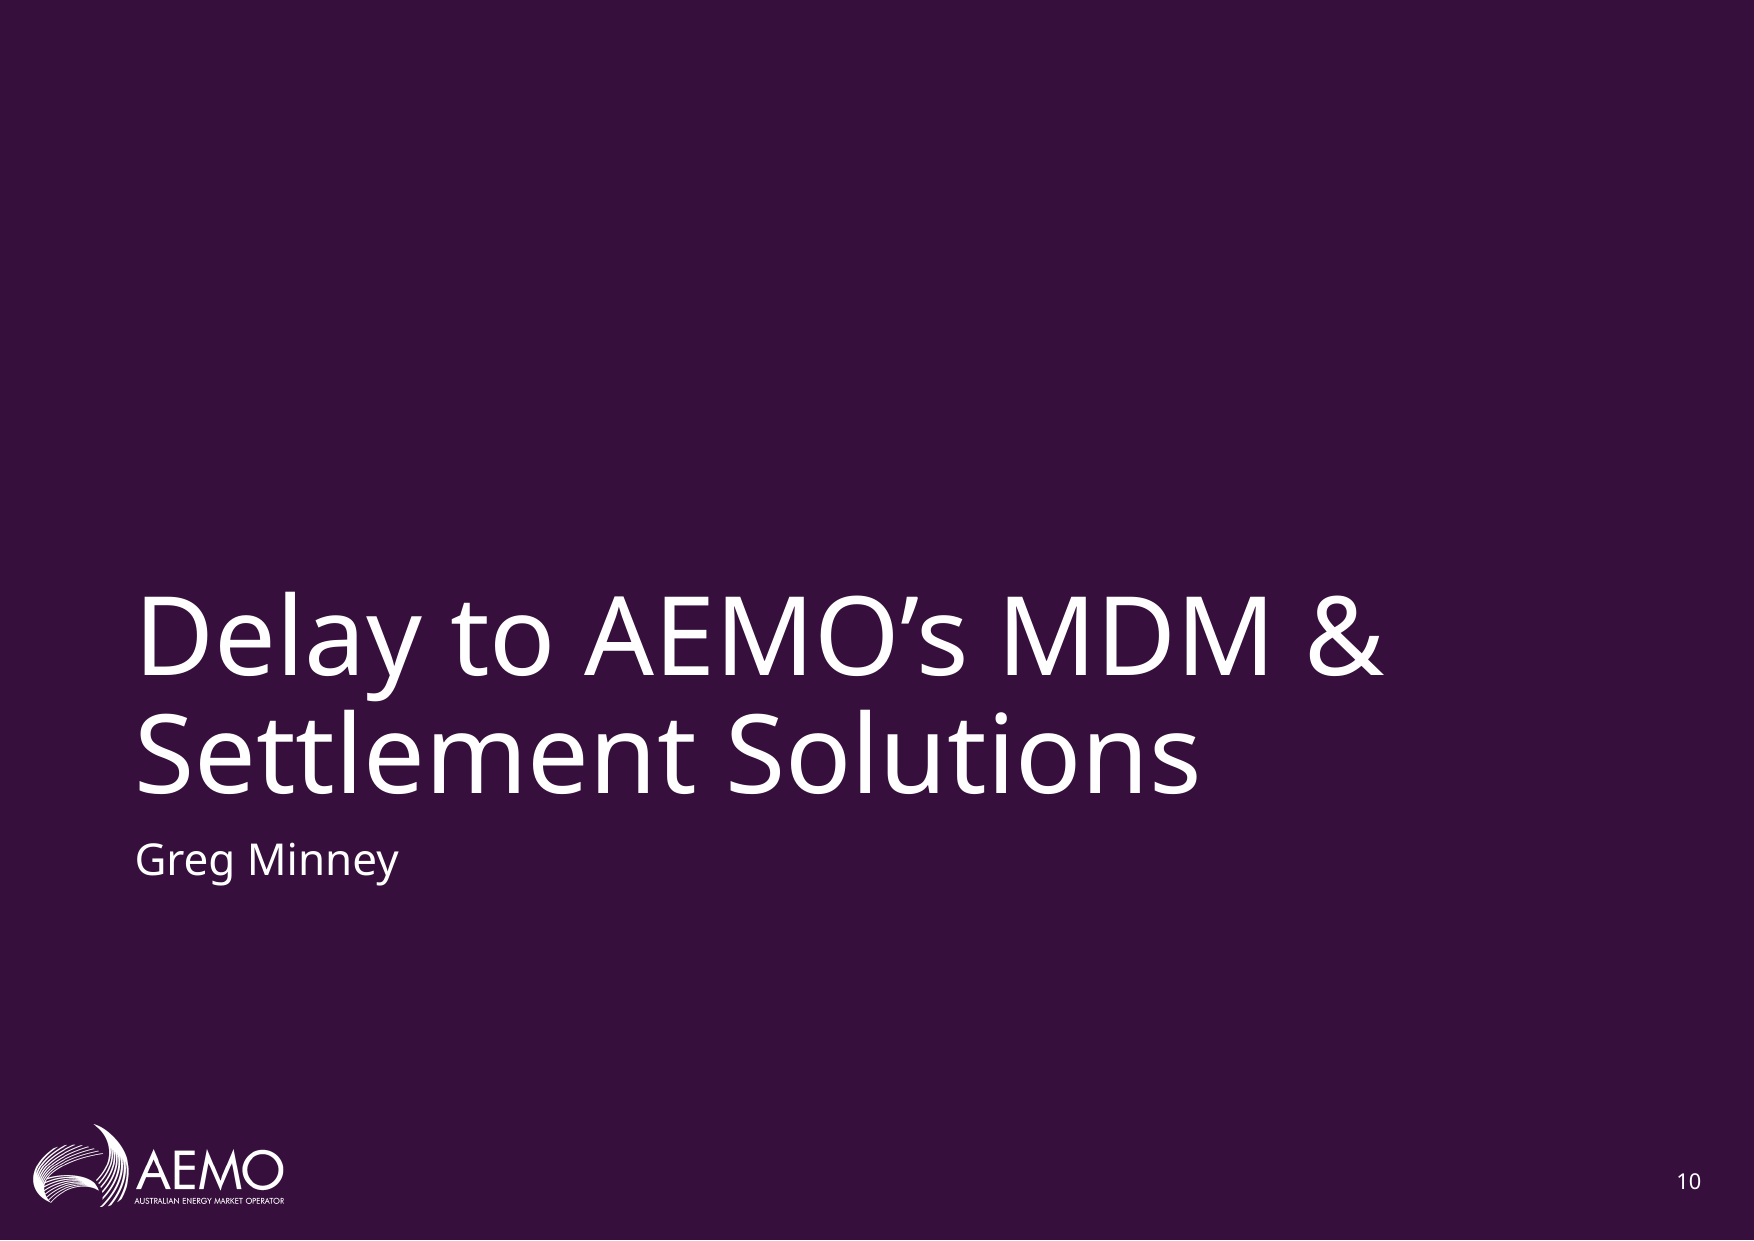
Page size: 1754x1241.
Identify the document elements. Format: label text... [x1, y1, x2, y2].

picture [33, 1124, 284, 1207]
title Delay to AEMO’s MDM & Settlement Solutions [119, 309, 1633, 825]
slide_number 10 [1633, 1149, 1717, 1216]
list Greg Minney [119, 829, 1633, 1102]
